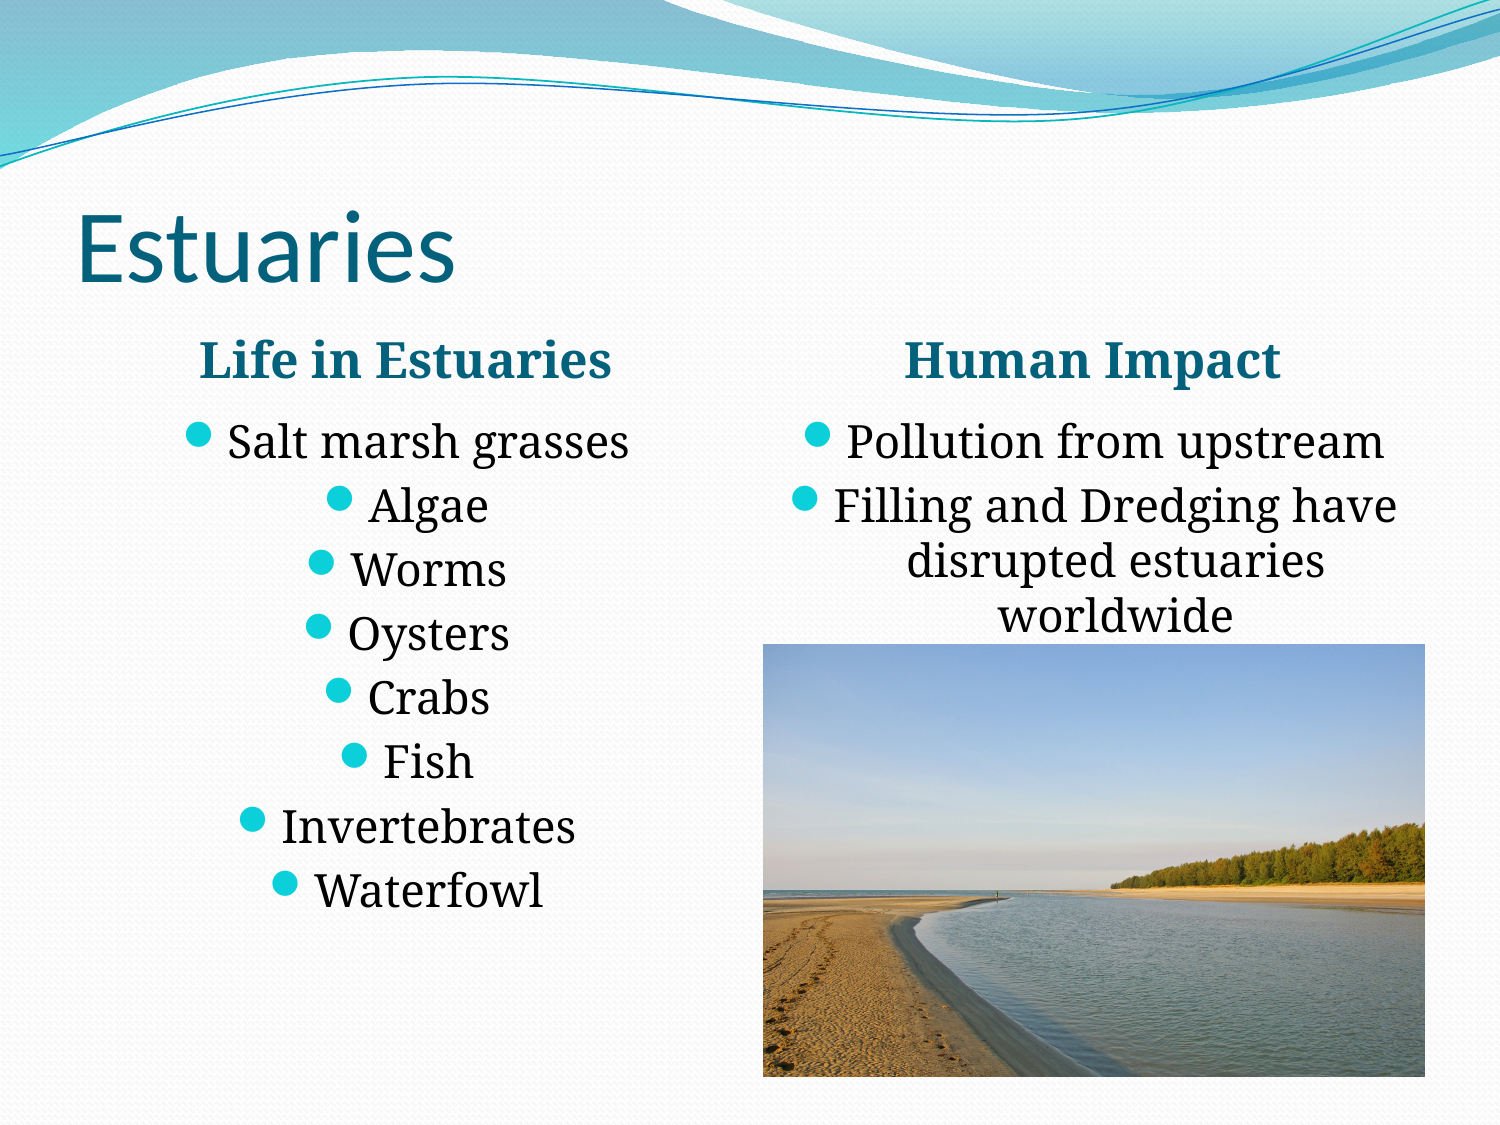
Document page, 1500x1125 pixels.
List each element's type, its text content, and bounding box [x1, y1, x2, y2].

list Pollution from upstream Filling and Dredging have disrupted estuaries worldwide [761, 412, 1425, 645]
picture [763, 643, 1426, 1077]
title Estuaries [75, 115, 1425, 303]
list Life in Estuaries [75, 304, 738, 412]
list Human Impact [761, 305, 1425, 412]
list Salt marsh grasses Algae Worms Oysters Crabs Fish Invertebrates Waterfowl [75, 412, 738, 1044]
